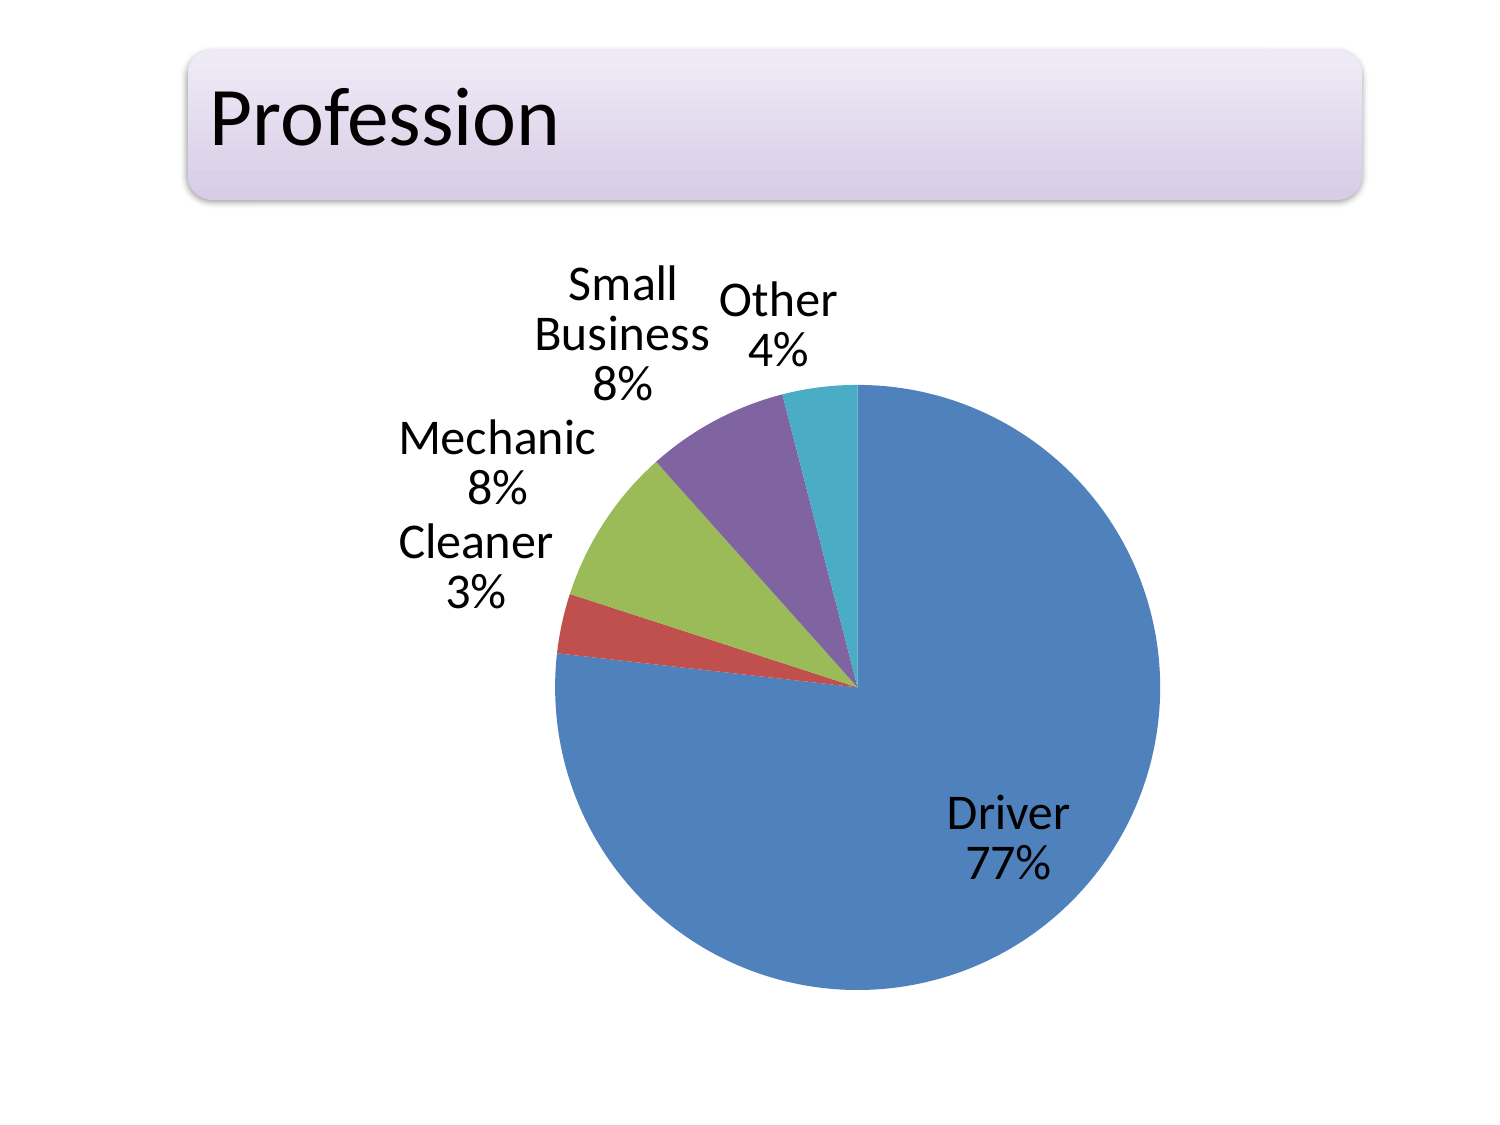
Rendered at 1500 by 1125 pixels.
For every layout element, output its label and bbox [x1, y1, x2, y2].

text_box [187, 49, 1363, 201]
chart [74, 262, 1426, 1006]
